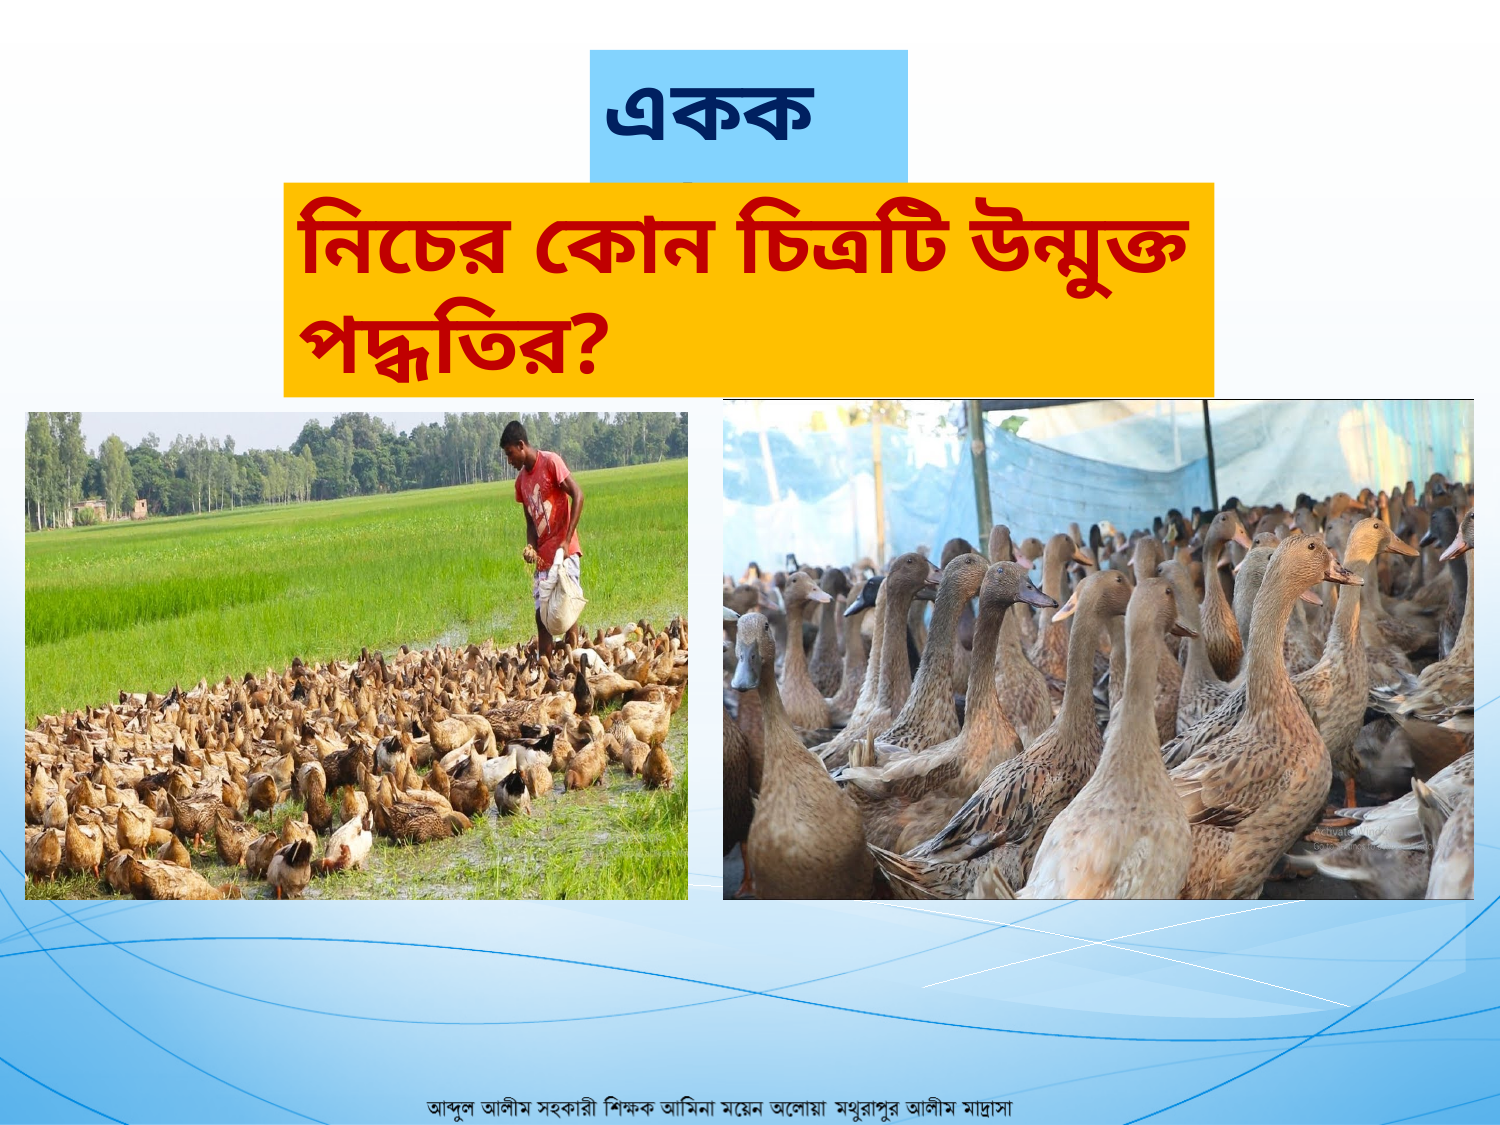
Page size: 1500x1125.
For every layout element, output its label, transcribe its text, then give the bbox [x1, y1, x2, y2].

picture [722, 399, 1474, 901]
picture [412, 1087, 1027, 1125]
text_box একক কাজ [589, 49, 908, 182]
text_box নিচের কোন চিত্রটি উন্মুক্ত পদ্ধতির? [283, 182, 1215, 398]
picture [24, 412, 688, 901]
